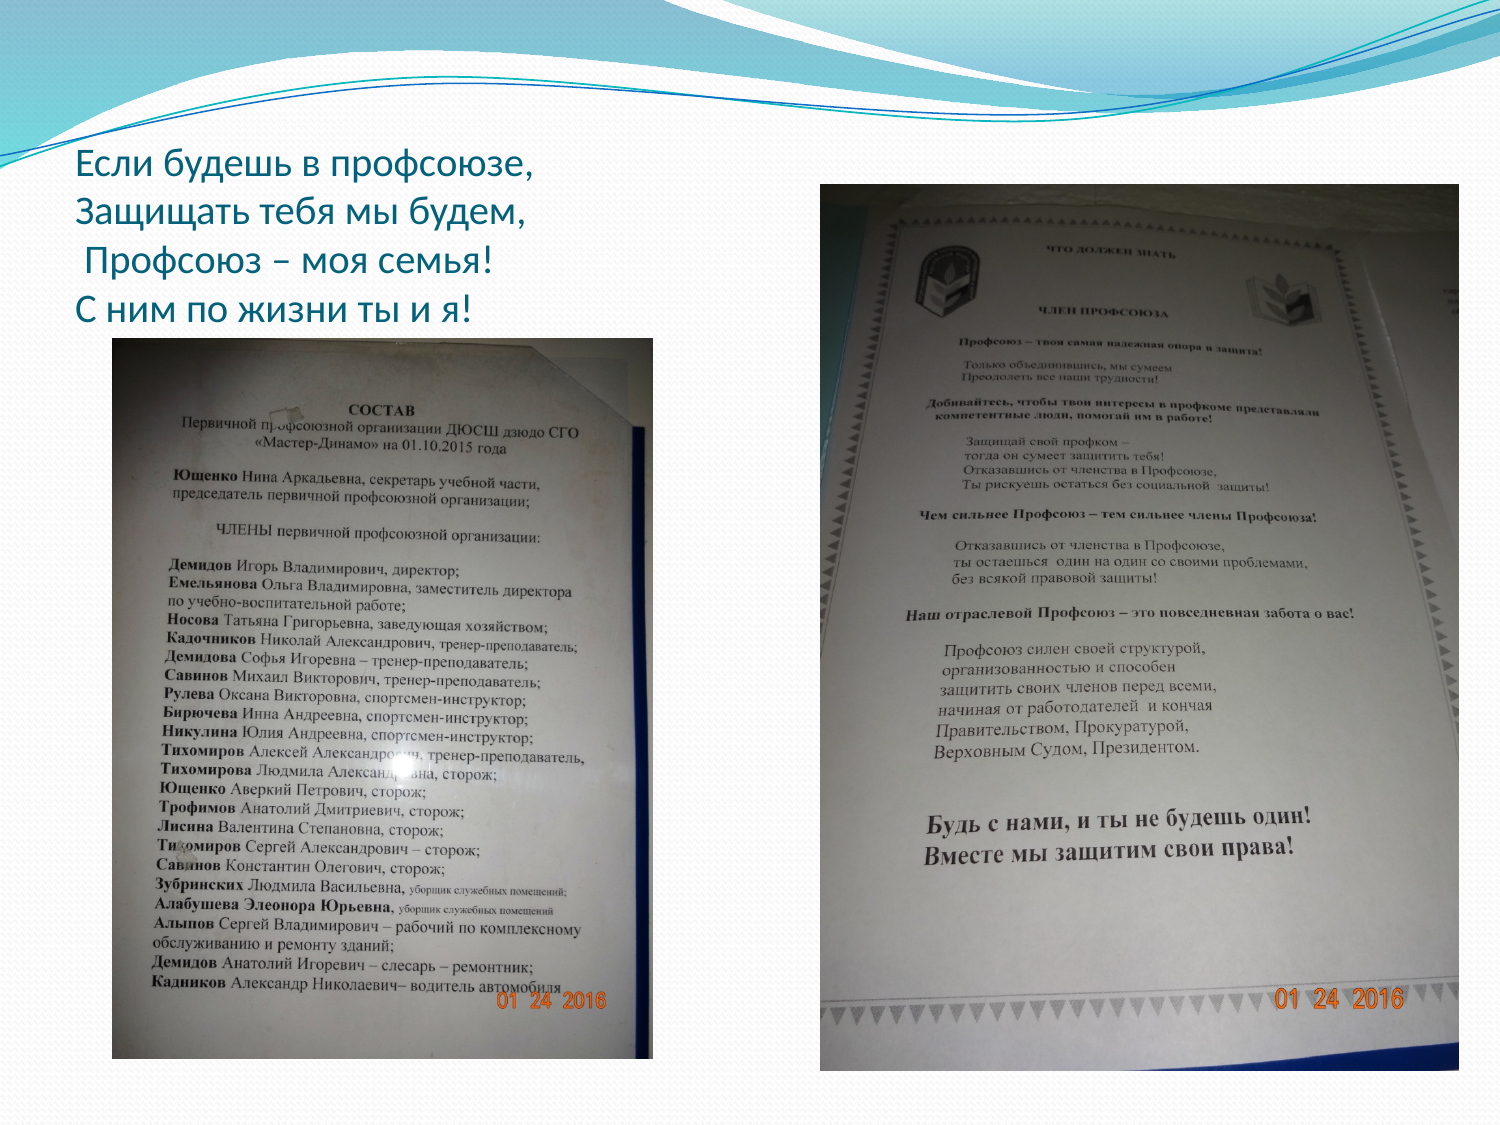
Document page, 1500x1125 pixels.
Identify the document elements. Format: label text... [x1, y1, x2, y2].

title Если будешь в профсоюзе, Защищать тебя мы будем, Профсоюз – моя семья! С ним по жизни ты и я! [75, 42, 1425, 409]
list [111, 337, 653, 1059]
picture [820, 184, 1459, 1071]
